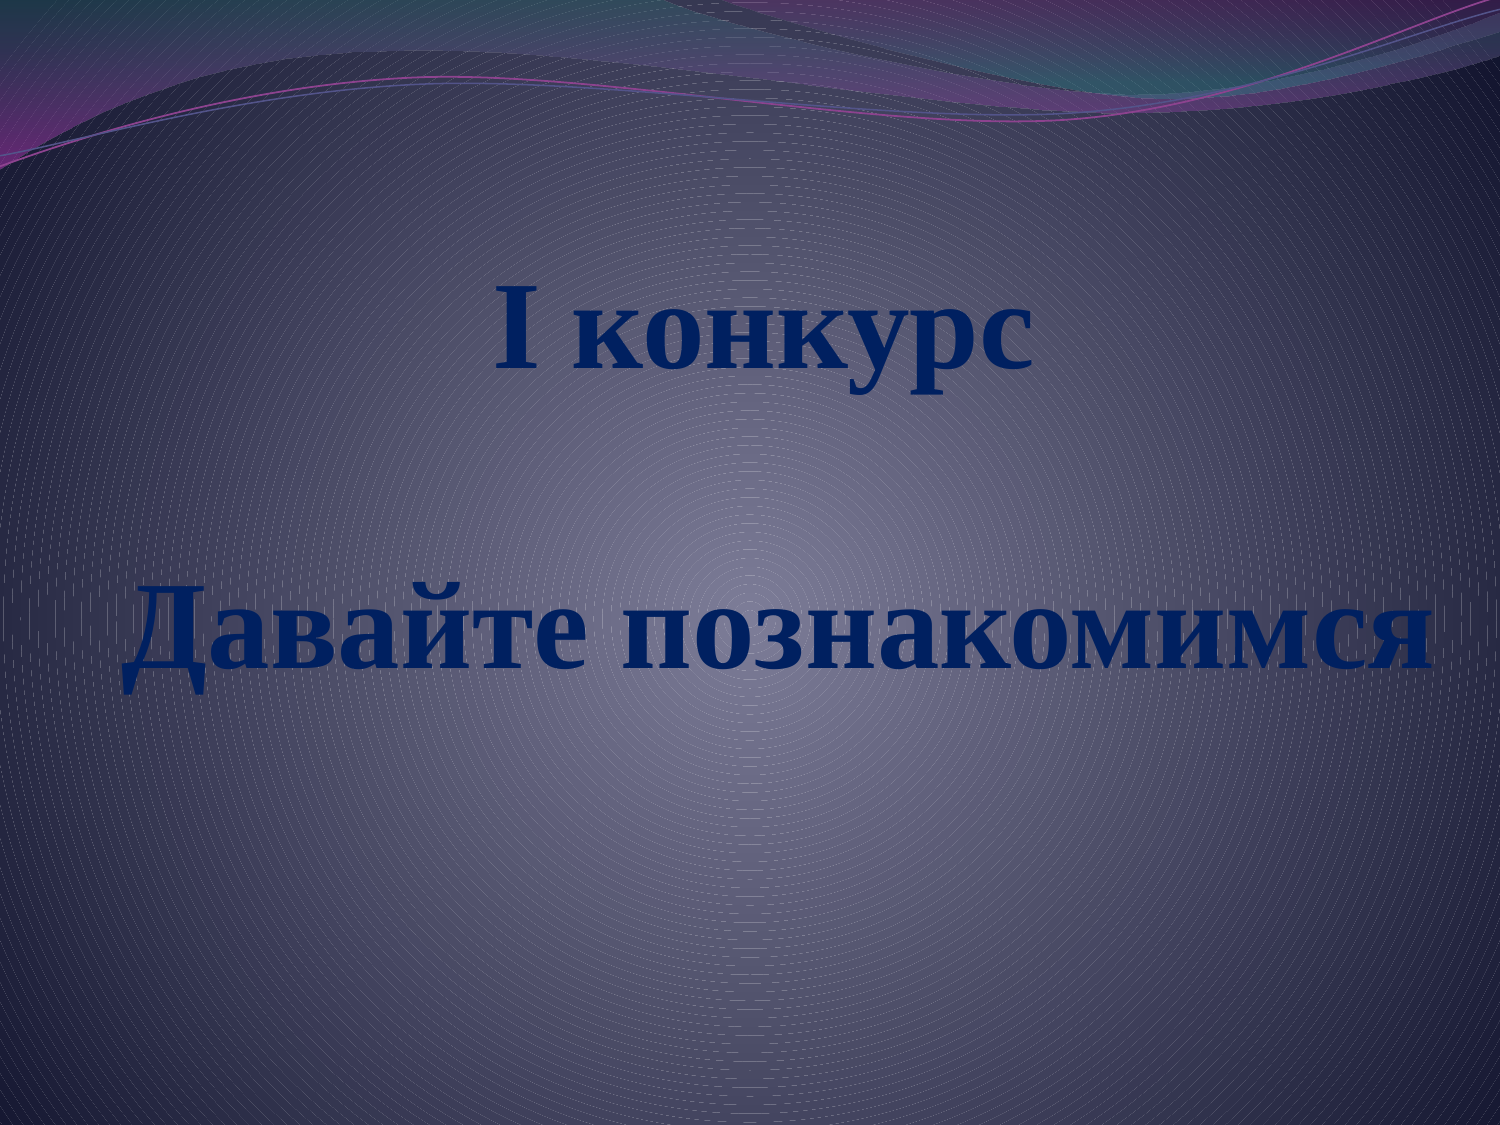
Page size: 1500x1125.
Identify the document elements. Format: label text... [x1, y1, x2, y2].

title I конкурс Давайте познакомимся [29, 397, 1500, 844]
